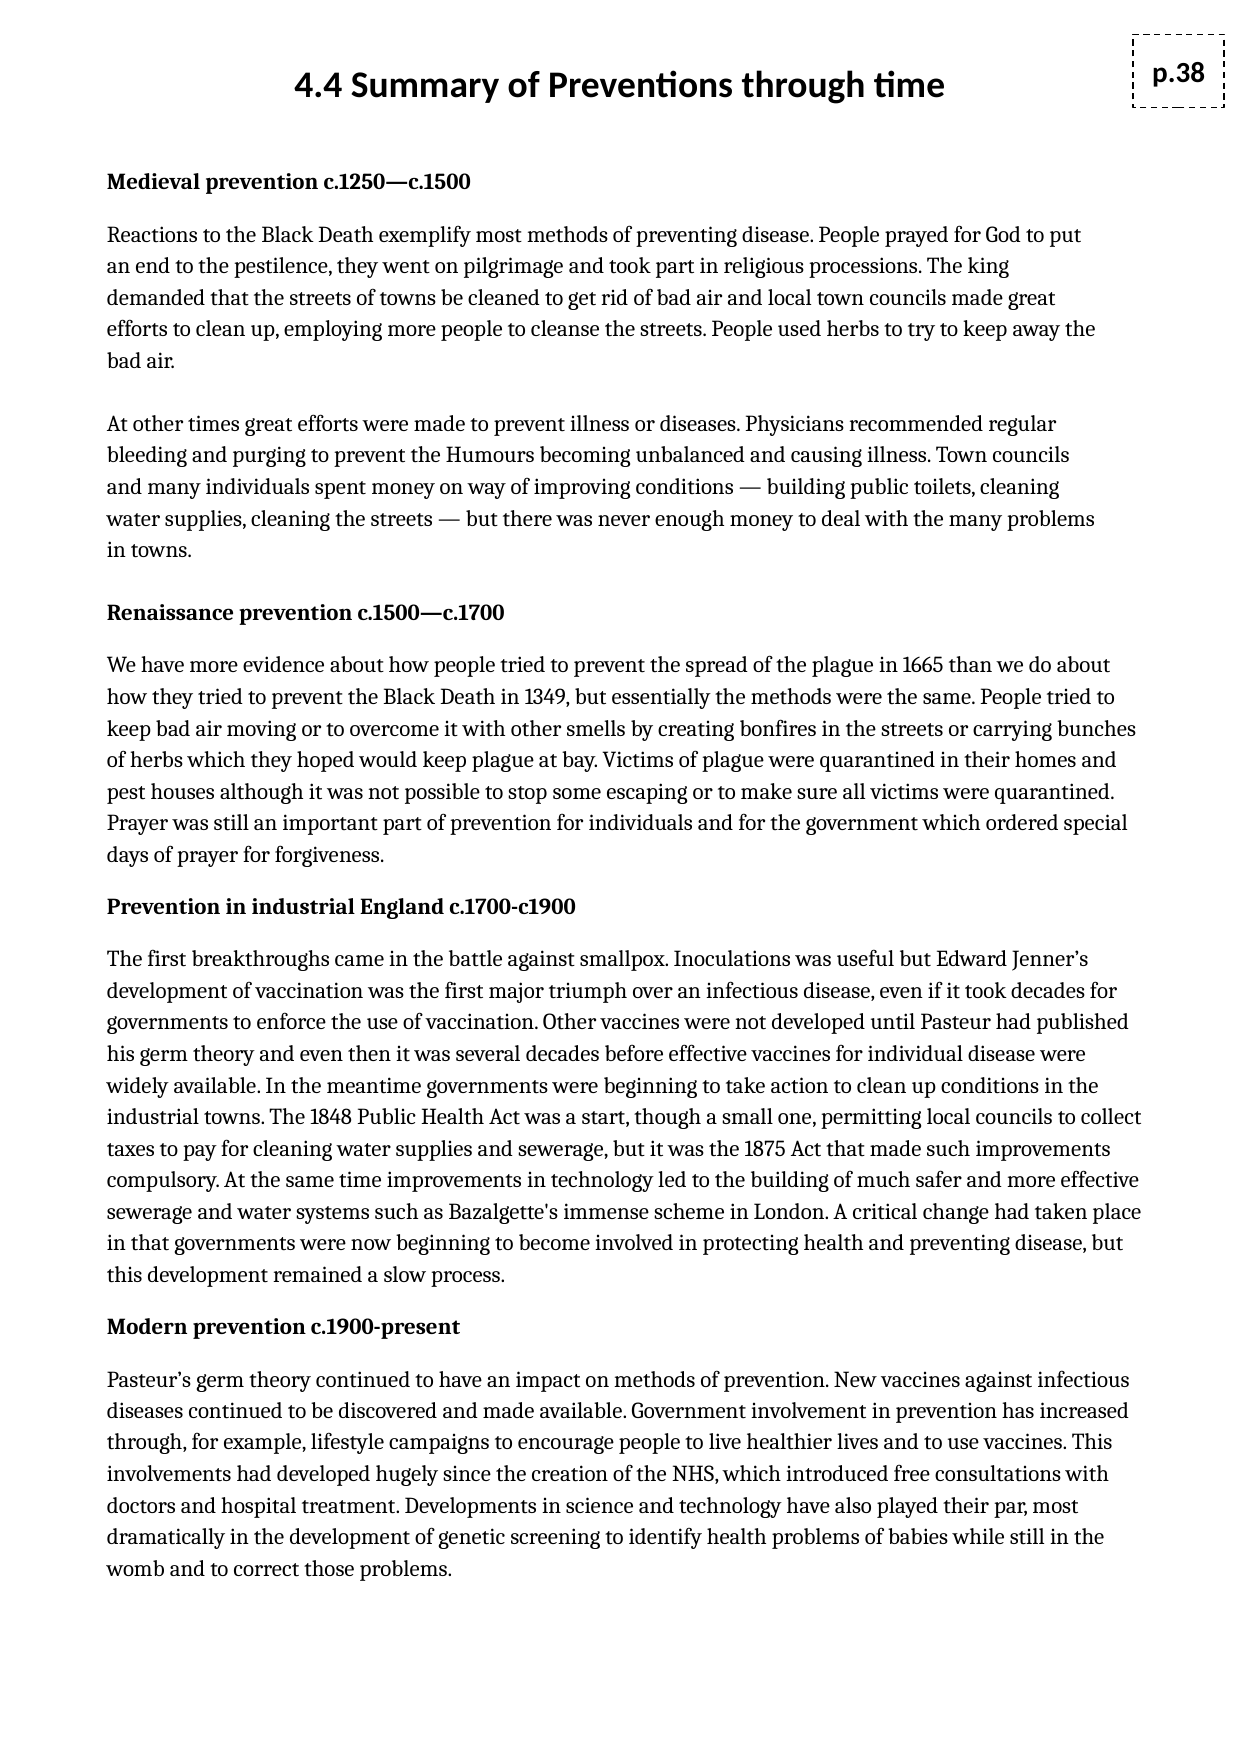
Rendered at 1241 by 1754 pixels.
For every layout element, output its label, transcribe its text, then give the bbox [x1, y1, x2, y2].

text_box 4.4 Summary of Preventions through time [91, 49, 1149, 116]
text_box p.38 [1132, 34, 1225, 108]
text_box Medieval prevention c.1250—c.1500 Reactions to the Black Death exemplify most methods of preventing disease. People prayed for God to put an end to the pestilence, they went on pilgrimage and took part in religious processions. The king demanded that the streets of towns be cleaned to get rid of bad air and local town councils made great efforts to clean up, employing more people to cleanse the streets. People used herbs to try to keep away the bad air. At other times great efforts were made to prevent illness or diseases. Physicians recommended regular bleeding and purging to prevent the Humours becoming unbalanced and causing illness. Town councils and many individuals spent money on way of improving conditions — building public toilets, cleaning water supplies, cleaning the streets — but there was never enough money to deal with the many problems in towns. Renaissance prevention c.1500—c.1700 We have more evidence about how people tried to prevent the spread of the plague in 1665 than we do about how they tried to prevent the Black Death in 1349, but essentially the methods were the same. People tried to keep bad air moving or to overcome it with other smells by creating bonfires in the streets or carrying bunches of herbs which they hoped would keep plague at bay. Victims of plague were quarantined in their homes and pest houses although it was not possible to stop some escaping or to make sure all victims were quarantined. Prayer was still an important part of prevention for individuals and for the government which ordered special days of prayer for forgiveness. Prevention in industrial England c.1700-c1900 The first breakthroughs came in the battle against smallpox. Inoculations was useful but Edward Jenner’s development of vaccination was the first major triumph over an infectious disease, even if it took decades for governments to enforce the use of vaccination. Other vaccines were not developed until Pasteur had published his germ theory and even then it was several decades before effective vaccines for individual disease were widely available. In the meantime governments were beginning to take action to clean up conditions in the industrial towns. The 1848 Public Health Act was a start, though a small one, permitting local councils to collect taxes to pay for cleaning water supplies and sewerage, but it was the 1875 Act that made such improvements compulsory. At the same time improvements in technology led to the building of much safer and more effective sewerage and water systems such as Bazalgette's immense scheme in London. A critical change had taken place in that governments were now beginning to become involved in protecting health and preventing disease, but this development remained a slow process. Modern prevention c.1900-present Pasteur’s germ theory continued to have an impact on methods of prevention. New vaccines against infectious diseases continued to be discovered and made available. Government involvement in prevention has increased through, for example, lifestyle campaigns to encourage people to live healthier lives and to use vaccines. This involvements had developed hugely since the creation of the NHS, which introduced free consultations with doctors and hospital treatment. Developments in science and technology have also played their par, most dramatically in the development of genetic screening to identify health problems of babies while still in the womb and to correct those problems. [91, 147, 1168, 1656]
